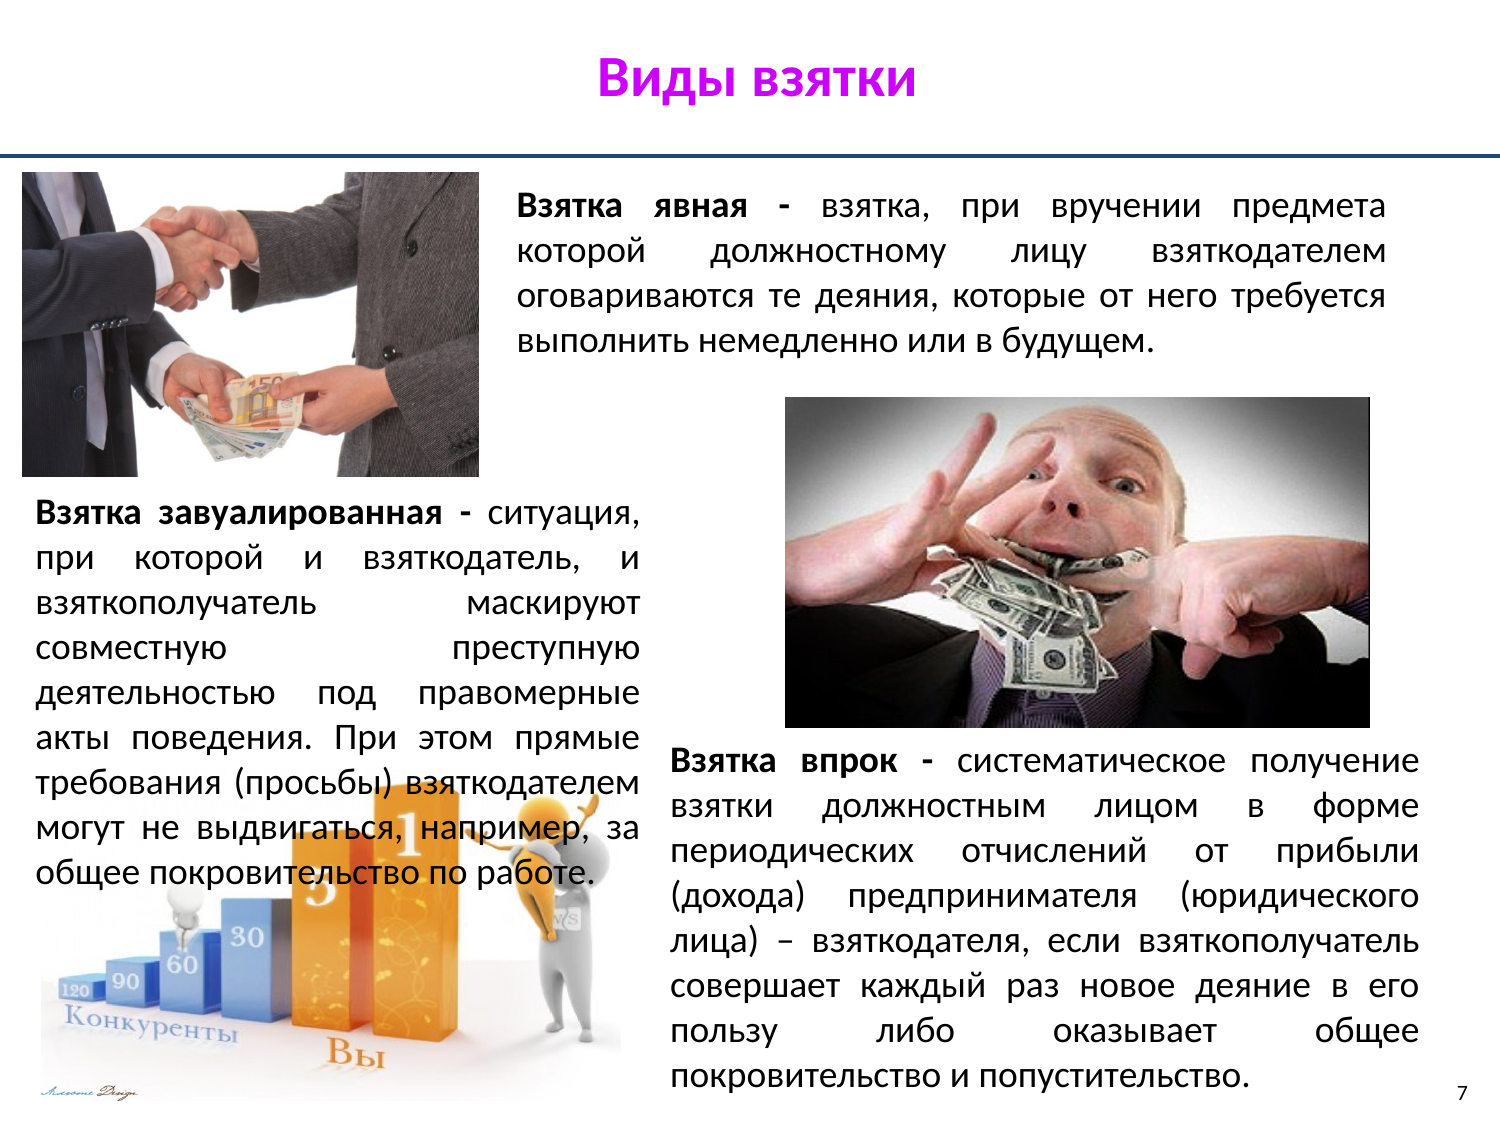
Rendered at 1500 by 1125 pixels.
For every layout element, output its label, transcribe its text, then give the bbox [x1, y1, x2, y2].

picture [22, 172, 479, 477]
text_box Виды взятки [20, 30, 1495, 116]
picture [785, 396, 1370, 729]
picture [41, 769, 621, 1102]
text_box Взятка впрок - систематическое получение взятки должностным лицом в форме периодических отчислений от прибыли (дохода) предпринимателя (юридического лица) – взяткодателя, если взяткополучатель совершает каждый раз новое деяние в его пользу либо оказывает общее покровительство и попустительство. [655, 727, 1436, 1103]
text_box Взятка явная - взятка, при вручении предмета которой должностному лицу взяткодателем оговариваются те деяния, которые от него требуется выполнить немедленно или в будущем. [501, 172, 1402, 368]
text_box Взятка завуалированная - ситуация, при которой и взяткодатель, и взяткополучатель маскируют совместную преступную деятельностью под правомерные акты поведения. При этом прямые требования (просьбы) взяткодателем могут не выдвигаться, например, за общее покровительство по работе. [20, 479, 656, 900]
